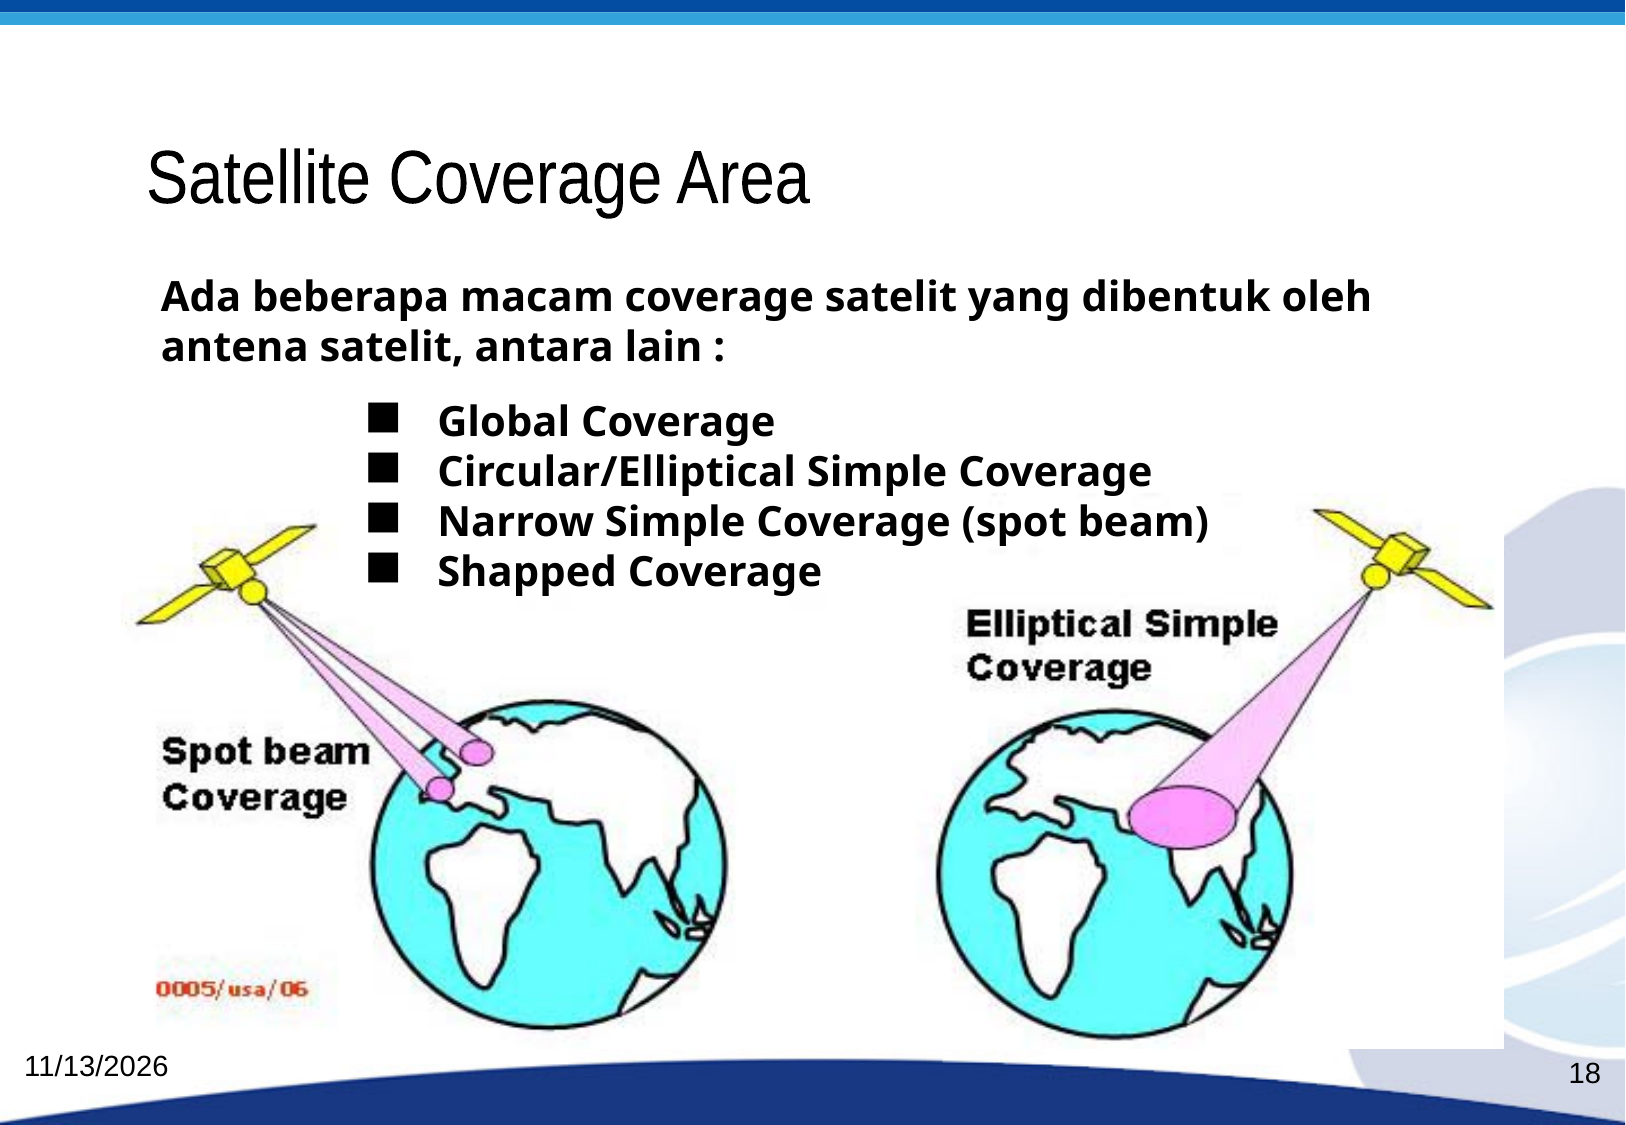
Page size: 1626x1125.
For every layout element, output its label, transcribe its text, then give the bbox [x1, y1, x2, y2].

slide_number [8, 1039, 389, 1118]
picture [0, 0, 1626, 1125]
text_box Global Coverage Circular/Elliptical Simple Coverage Narrow Simple Coverage (spot beam) Shapped Coverage [356, 386, 1225, 492]
text_box Ada beberapa macam coverage satelit yang dibentuk oleh antena satelit, antara lain : [146, 261, 1449, 377]
slide_number 18 [1236, 1046, 1617, 1125]
